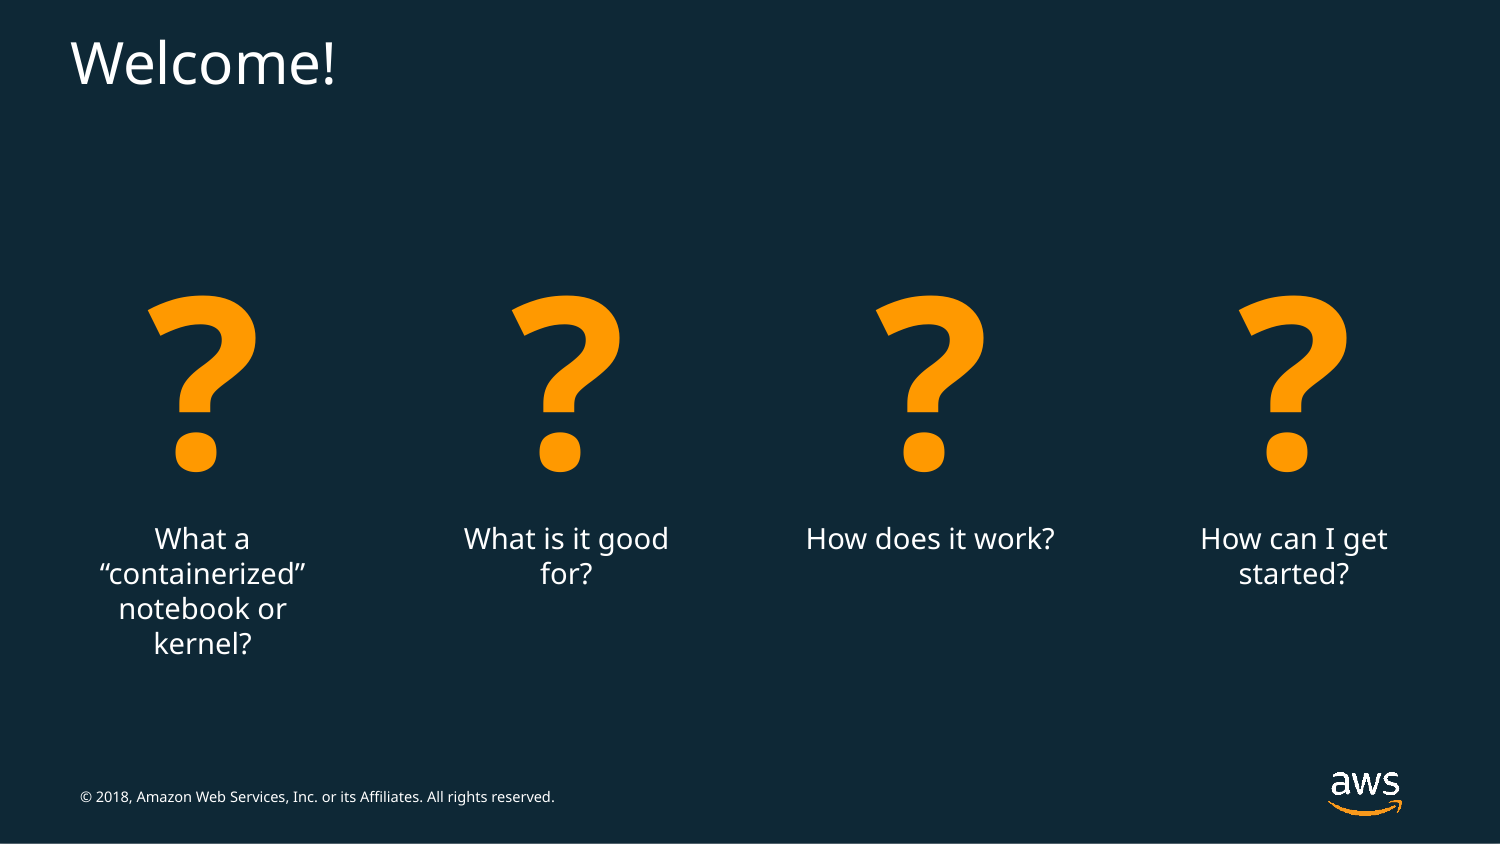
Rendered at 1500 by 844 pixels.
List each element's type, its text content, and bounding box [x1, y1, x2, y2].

picture [1328, 772, 1402, 816]
list What is it good for? [419, 512, 714, 600]
text_box ? [419, 263, 718, 484]
list How can I get started? [1146, 512, 1442, 600]
text_box ? [55, 263, 354, 484]
text_box ? [782, 263, 1082, 484]
text_box ? [1146, 263, 1446, 484]
list How does it work? [782, 512, 1078, 600]
title Welcome! [55, 18, 1402, 109]
list What a “containerized” notebook or kernel? [55, 512, 351, 600]
